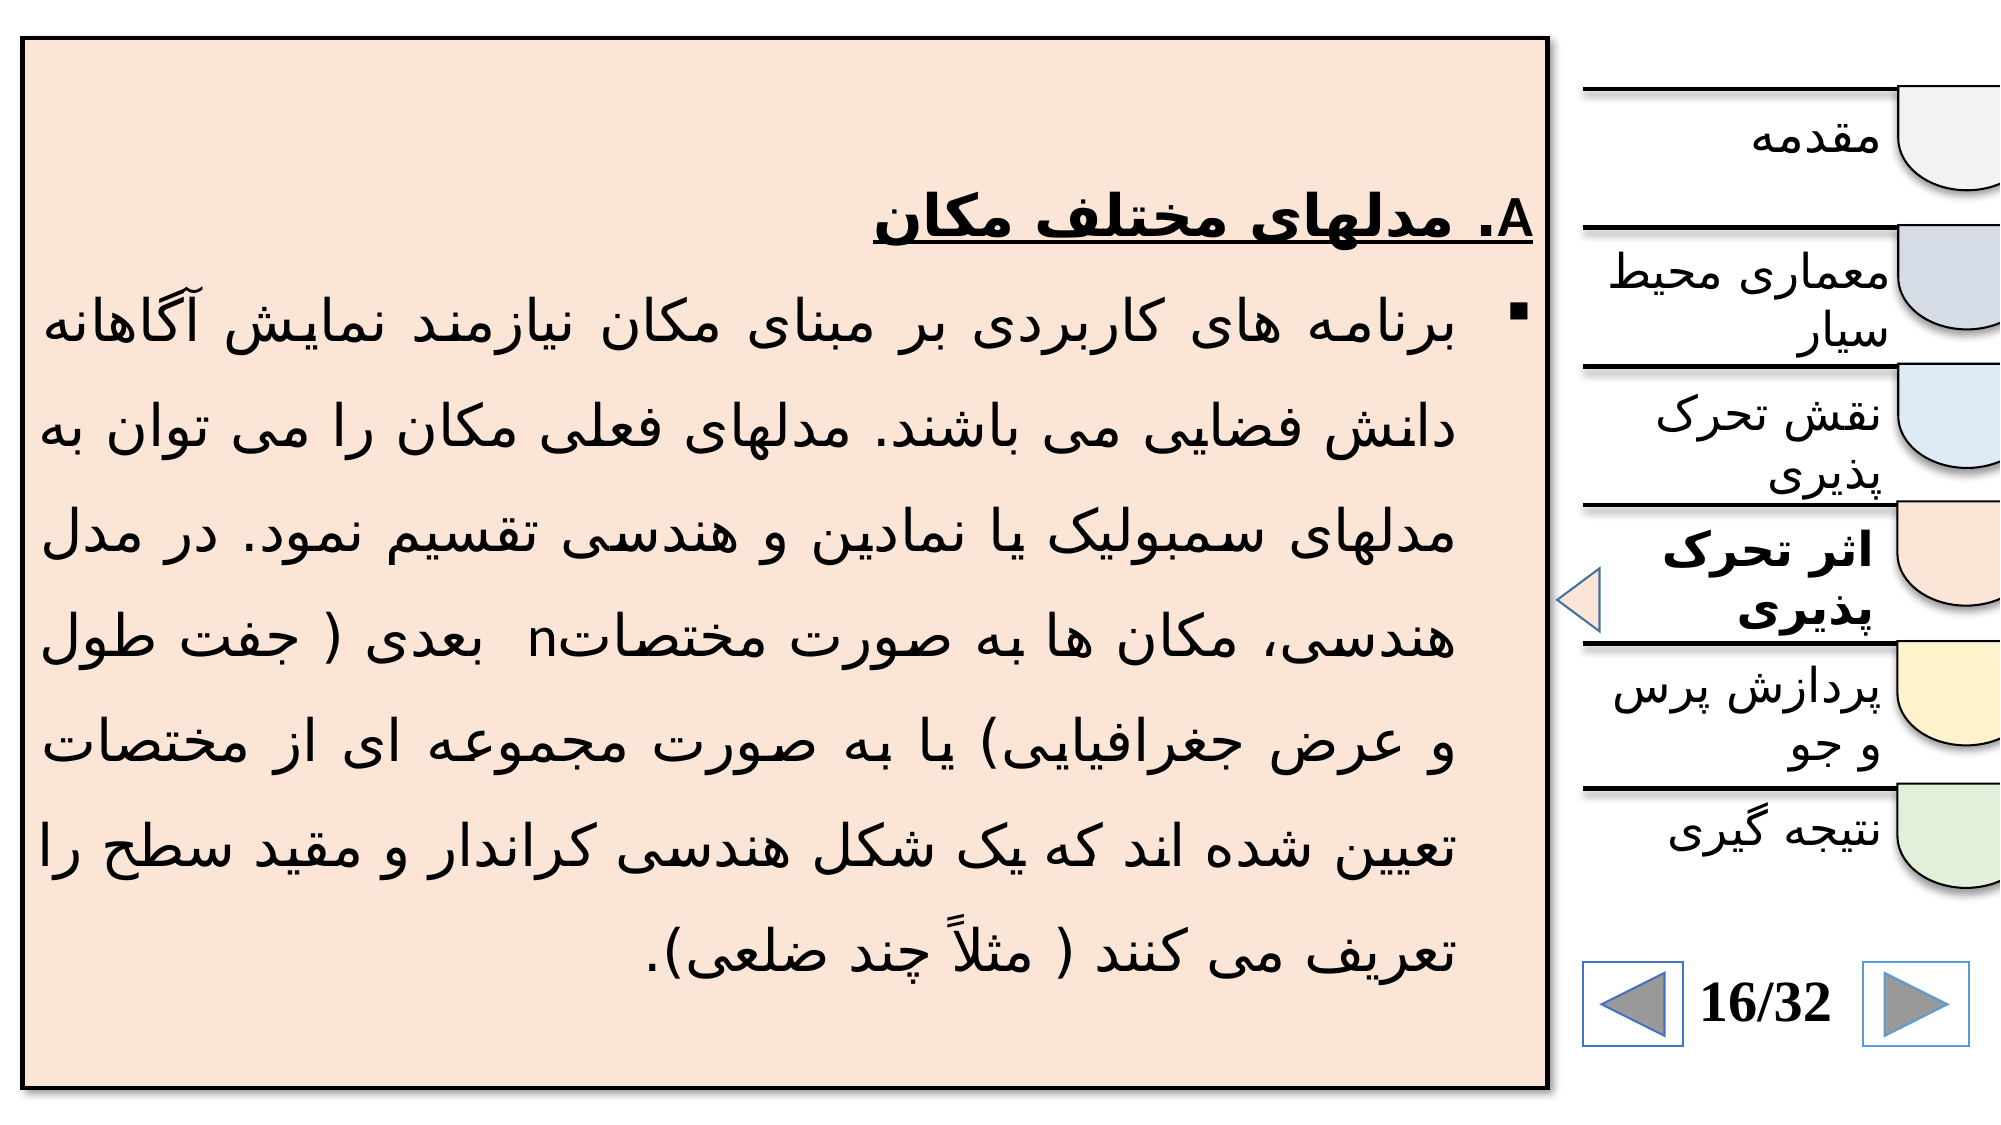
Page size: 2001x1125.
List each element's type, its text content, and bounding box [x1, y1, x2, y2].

text_box معماری محیط سیار [1575, 233, 1906, 363]
text_box مقدمه [1639, 95, 1898, 170]
text_box [1898, 789, 2000, 889]
text_box [1896, 644, 2000, 747]
text_box [1897, 228, 2000, 331]
text_box [1896, 782, 2000, 788]
text_box [1897, 367, 2000, 469]
text_box [1555, 566, 1601, 634]
text_box 16/32 [1683, 955, 1849, 1041]
text_box پردازش پرس و جو [1565, 647, 1898, 778]
text_box [1862, 961, 1970, 1047]
text_box [1897, 90, 2000, 192]
text_box اثر تحرک پذیری [1582, 511, 1889, 642]
text_box A. مدلهای مختلف مکان برنامه های کاربردی بر مبنای مکان نیازمند نمایش آگاهانه دانش فضایی می باشند. مدلهای فعلی مکان را می توان به مدلهای سمبولیک یا نمادین و هندسی تقسیم نمود. در مدل هندسی، مکان ها به صورت مختصاتn بعدی ( جفت طول و عرض جغرافیایی) یا به صورت مجموعه ای از مختصات تعیین شده اند که یک شکل هندسی کراندار و مقید سطح را تعریف می کنند ( مثلاً چند ضلعی). [22, 37, 1548, 1089]
text_box نتیجه گیری [1593, 789, 1898, 863]
text_box [1896, 500, 2000, 505]
text_box نقش تحرک پذیری [1582, 375, 1898, 505]
text_box [1582, 961, 1684, 1047]
text_box [1897, 362, 2000, 366]
text_box [1896, 506, 2000, 607]
